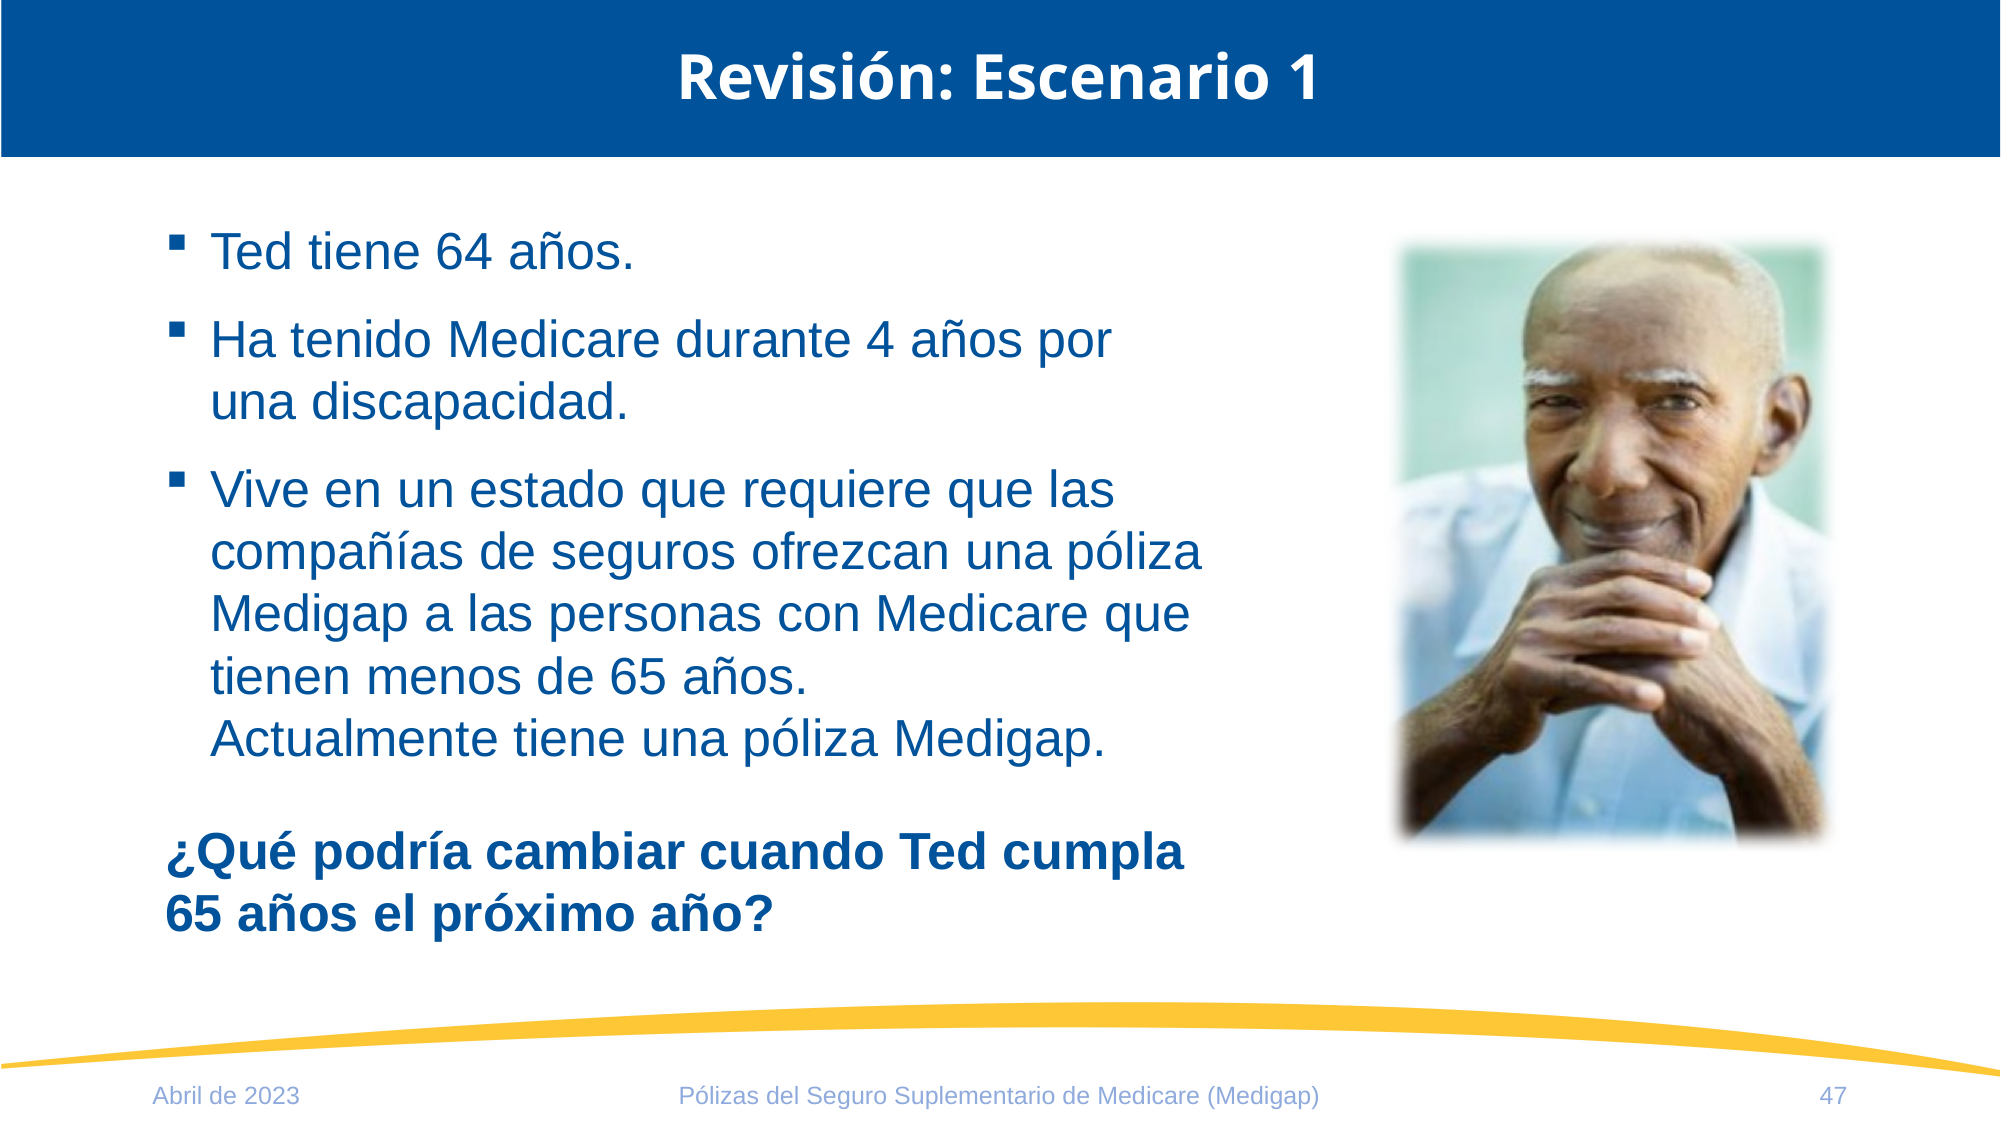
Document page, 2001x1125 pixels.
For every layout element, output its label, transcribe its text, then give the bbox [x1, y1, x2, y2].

slide_number Abril de 2023 [137, 1065, 588, 1125]
title Revisión: Escenario 1 [0, 5, 2000, 154]
list Ted tiene 64 años. Ha tenido Medicare durante 4 años por una discapacidad. Vive en un estado que requiere que las compañías de seguros ofrezcan una póliza Medigap a las personas con Medicare que tienen menos de 65 años. Actualmente tiene una póliza Medigap. ¿Qué podría cambiar cuando Ted cumpla 65 años el próximo año? [150, 210, 1392, 993]
footer Pólizas del Seguro Suplementario de Medicare (Medigap) [662, 1065, 1338, 1125]
slide_number 47 [1412, 1065, 1863, 1125]
picture [0, 0, 2001, 1125]
